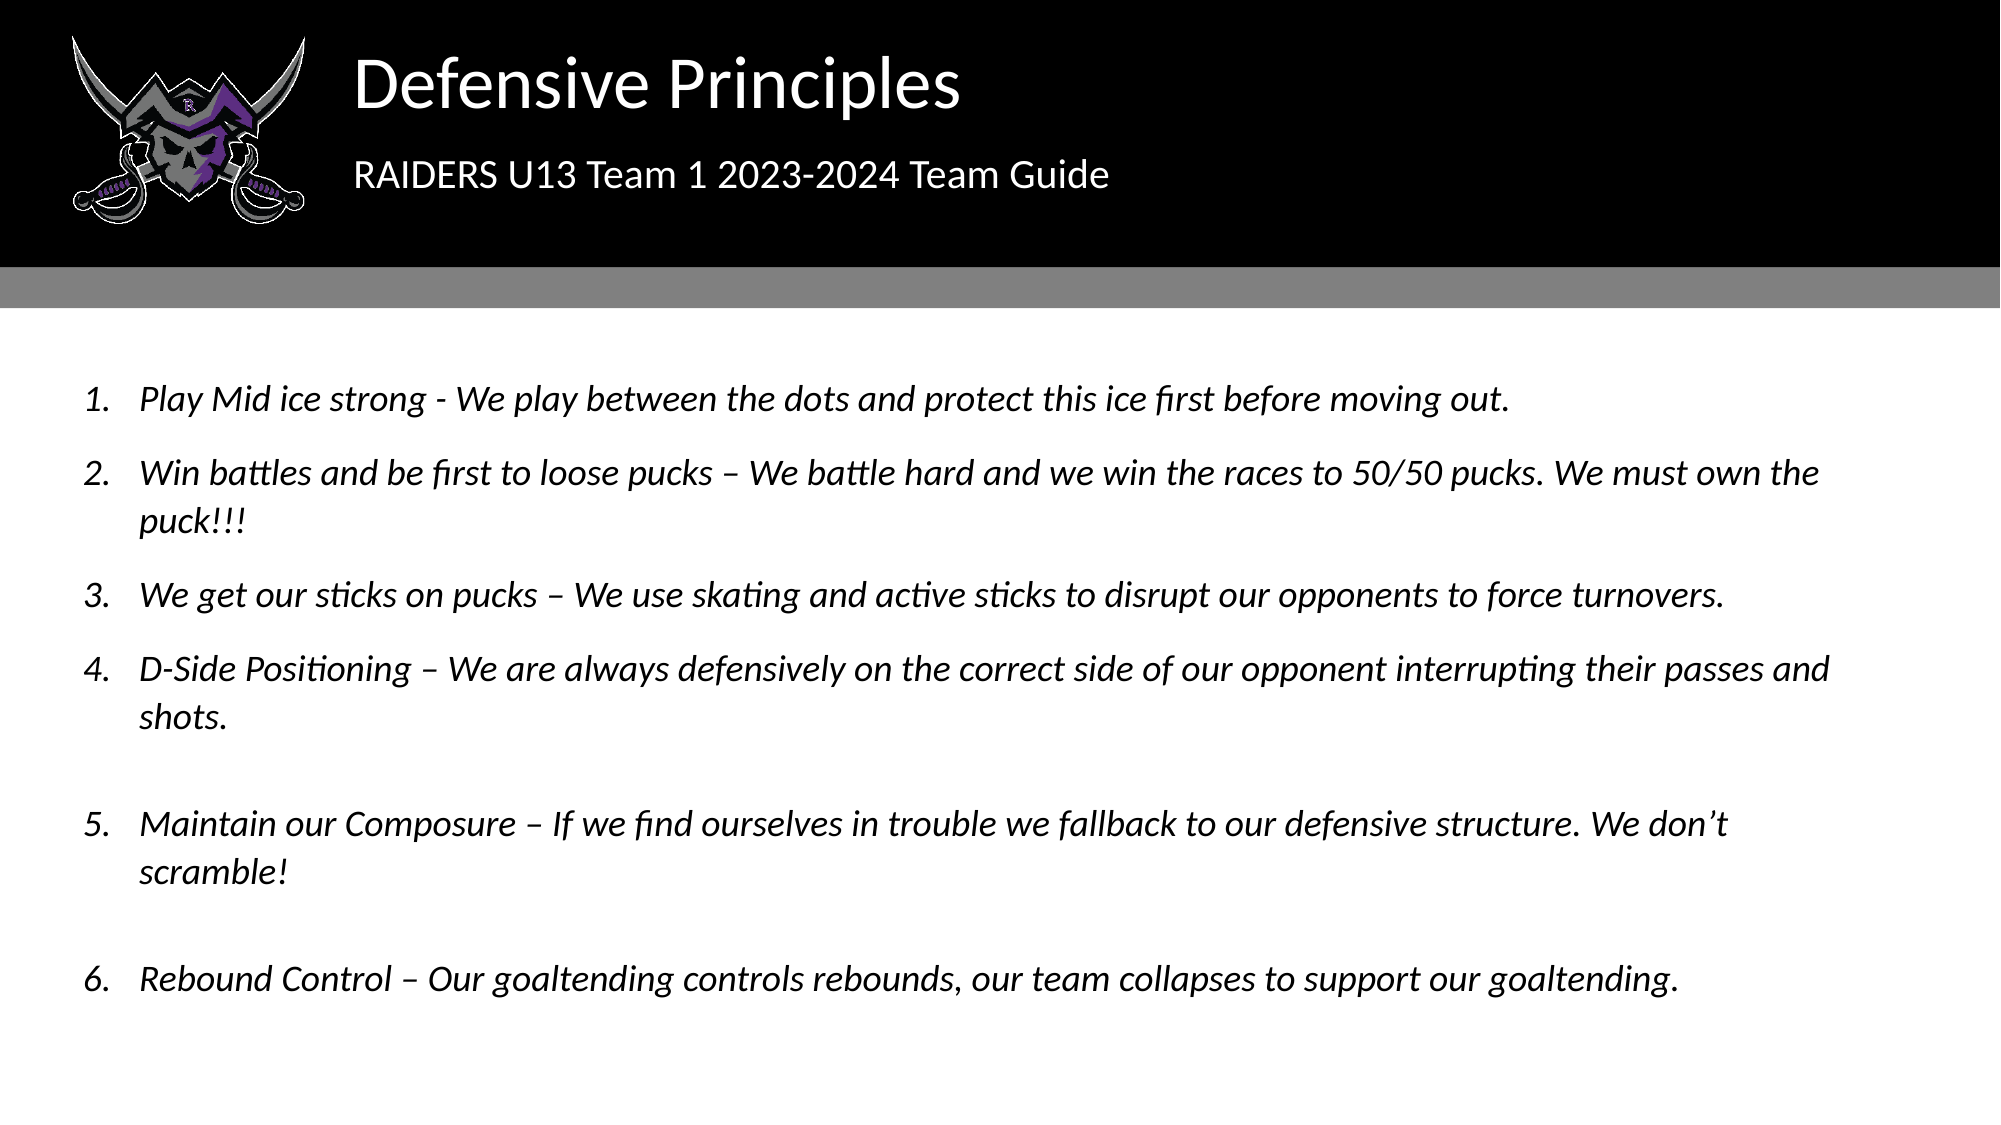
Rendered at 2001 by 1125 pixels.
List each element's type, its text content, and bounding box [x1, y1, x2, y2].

text_box Play Mid ice strong - We play between the dots and protect this ice first before moving out. Win battles and be first to loose pucks – We battle hard and we win the races to 50/50 pucks. We must own the puck!!! We get our sticks on pucks – We use skating and active sticks to disrupt our opponents to force turnovers. D-Side Positioning – We are always defensively on the correct side of our opponent interrupting their passes and shots. Maintain our Composure – If we find ourselves in trouble we fallback to our defensive structure. We don’t scramble! Rebound Control – Our goaltending controls rebounds, our team collapses to support our goaltending. [68, 363, 1897, 1007]
text_box [0, 268, 2000, 309]
picture [72, 35, 305, 224]
text_box [0, 0, 2000, 268]
text_box RAIDERS U13 Team 1 2023-2024 Team Guide [338, 139, 1662, 204]
text_box Defensive Principles [338, 25, 1662, 131]
